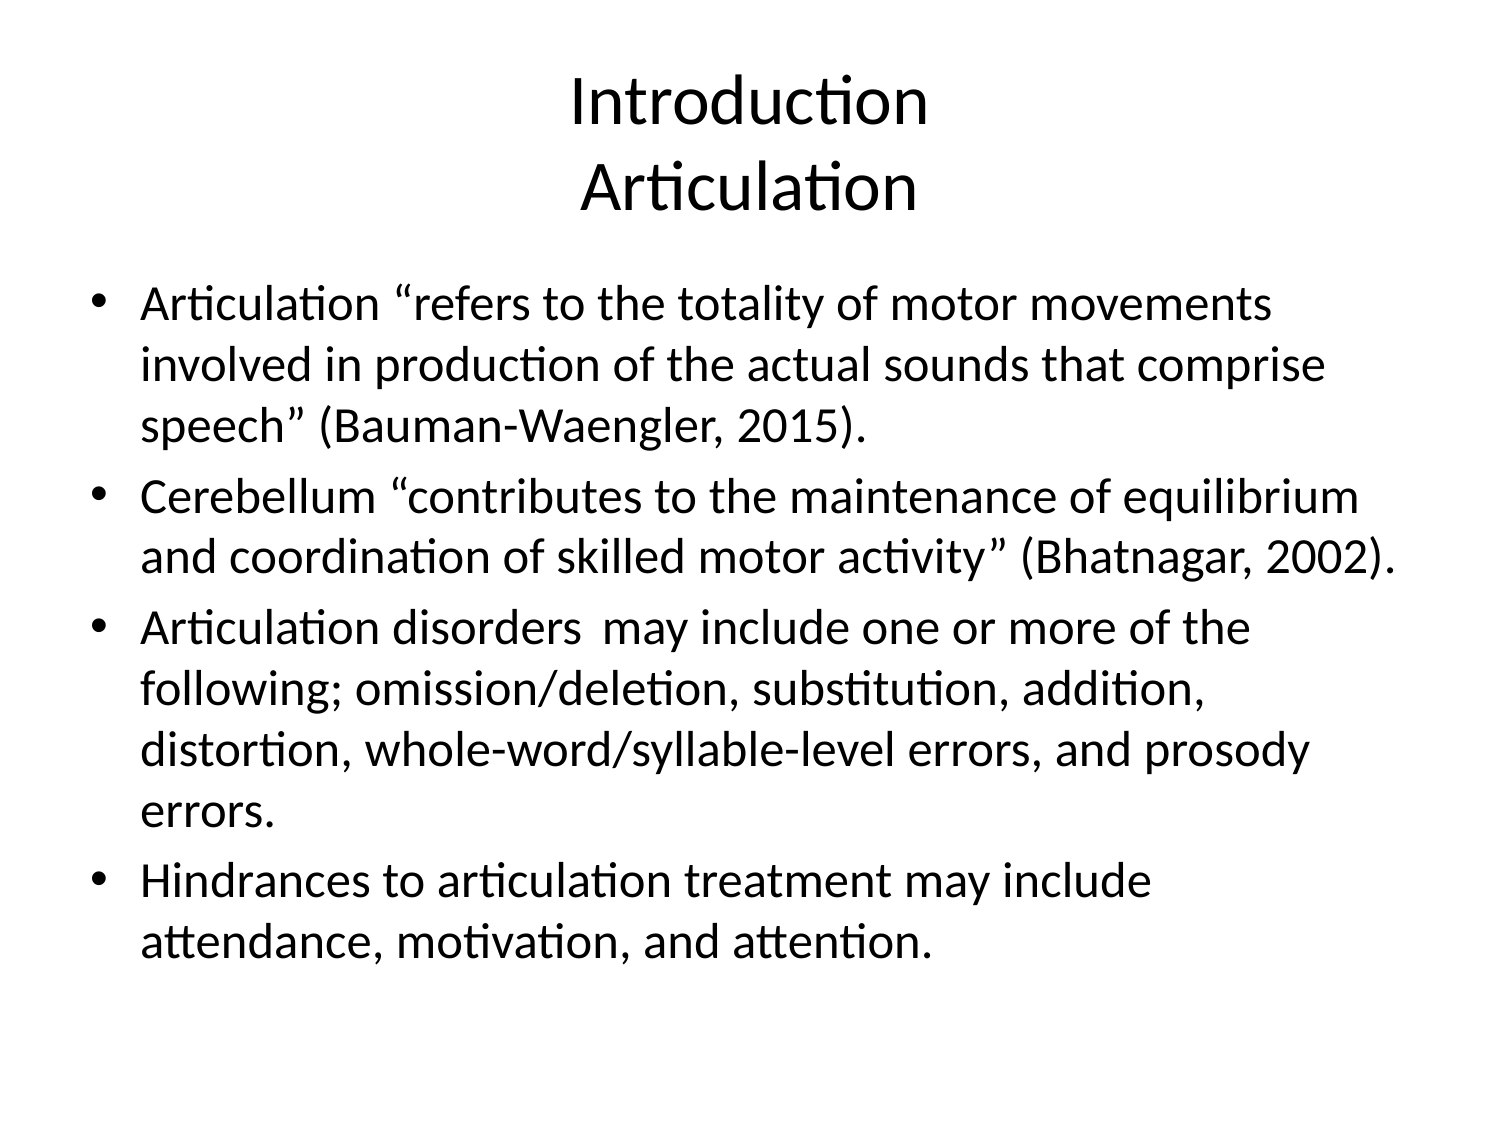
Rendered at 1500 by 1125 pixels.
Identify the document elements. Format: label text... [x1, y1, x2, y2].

title Introduction Articulation [75, 45, 1425, 233]
list Articulation “refers to the totality of motor movements involved in production of the actual sounds that comprise speech” (Bauman-Waengler, 2015). Cerebellum “contributes to the maintenance of equilibrium and coordination of skilled motor activity” (Bhatnagar, 2002). Articulation disorders may include one or more of the following; omission/deletion, substitution, addition, distortion, whole-word/syllable-level errors, and prosody errors. Hindrances to articulation treatment may include attendance, motivation, and attention. [75, 262, 1425, 1005]
